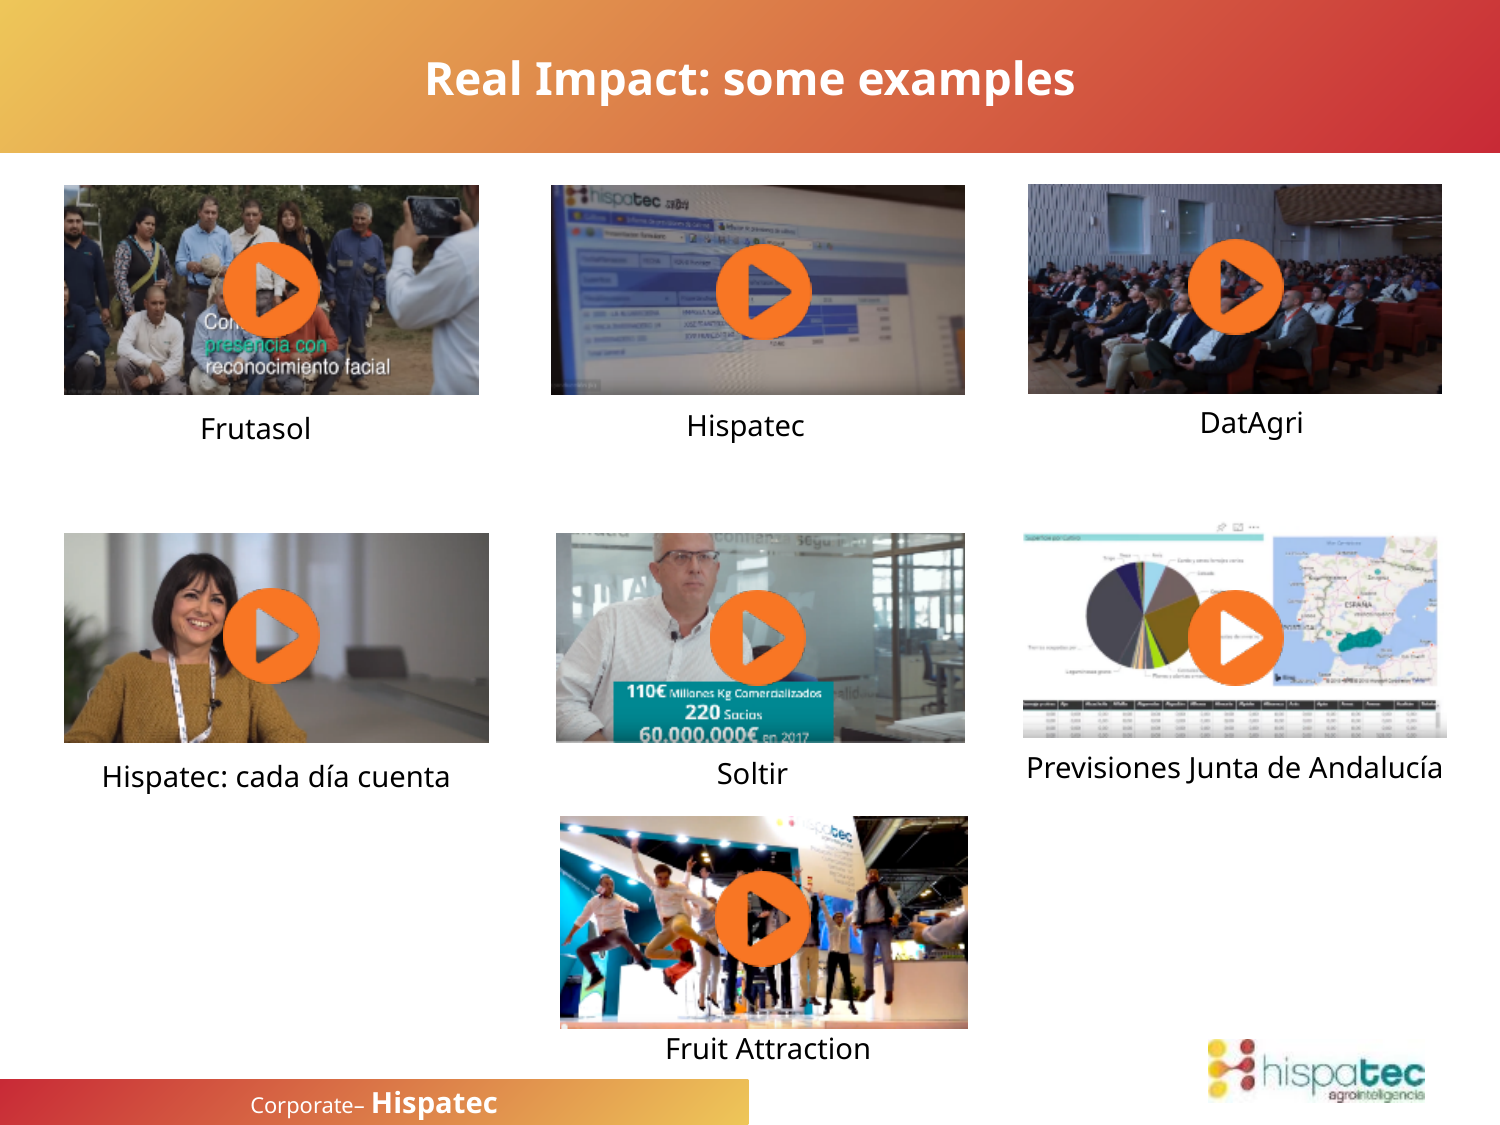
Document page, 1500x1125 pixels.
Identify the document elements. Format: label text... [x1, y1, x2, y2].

text_box Hispatec [671, 402, 821, 450]
text_box Fruit Attraction [650, 1037, 887, 1073]
picture [1023, 519, 1448, 738]
picture [64, 184, 479, 395]
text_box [560, 815, 968, 1029]
text_box Frutasol [185, 403, 327, 453]
text_box Corporate– Hispatec [0, 1077, 751, 1125]
picture [1028, 184, 1443, 395]
picture [64, 532, 489, 743]
text_box Previsiones Junta de Andalucía [1011, 742, 1459, 792]
text_box Real Impact: some examples [0, 0, 1500, 155]
picture [551, 184, 966, 395]
picture [551, 532, 966, 743]
text_box DatAgri [1184, 403, 1319, 447]
text_box Hispatec: cada día cuenta [86, 752, 467, 801]
picture [1208, 1039, 1425, 1103]
text_box Soltir [702, 752, 804, 798]
